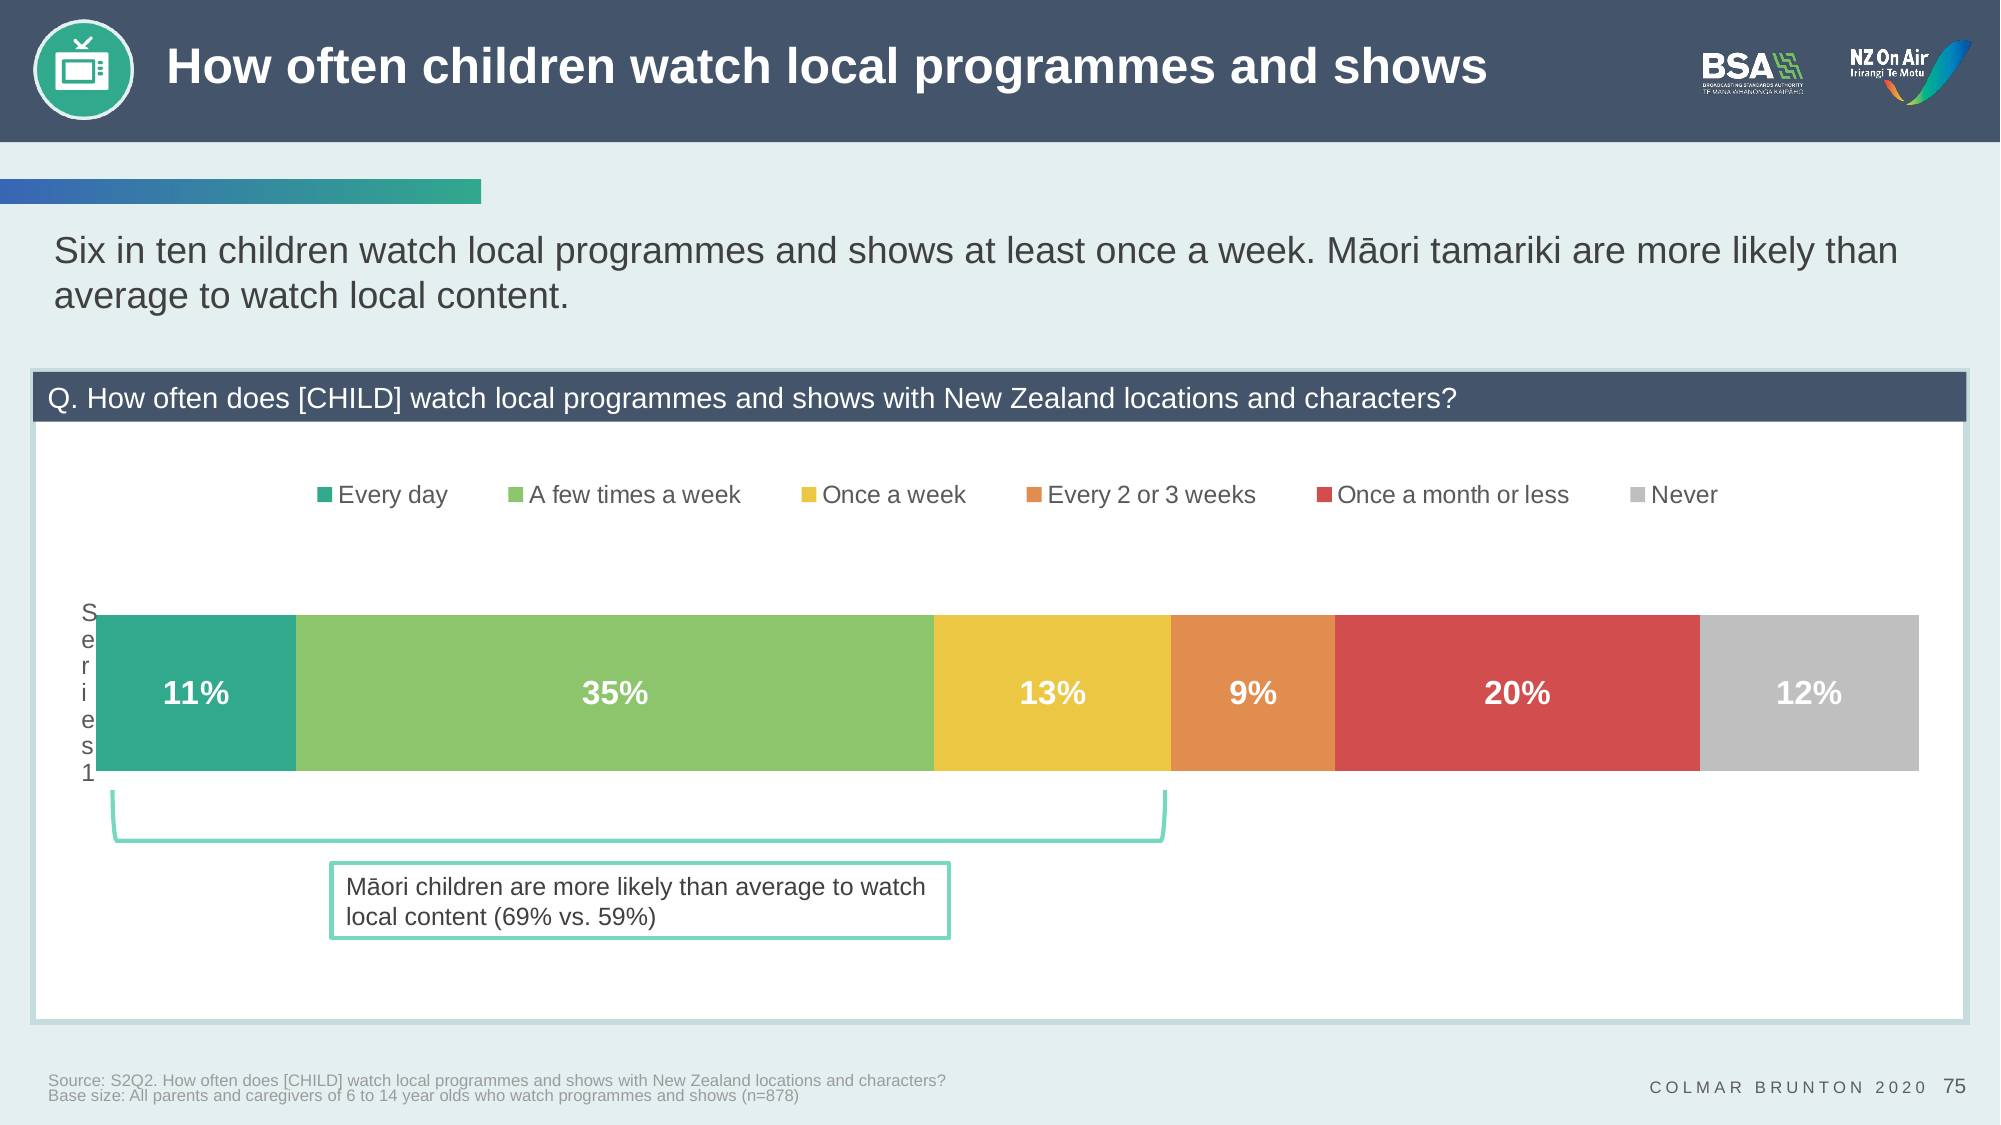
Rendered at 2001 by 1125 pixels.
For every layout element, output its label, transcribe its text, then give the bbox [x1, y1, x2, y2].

text_box Six in ten children watch local programmes and shows at least once a week. Māori tamariki are more likely than average to watch local content. [32, 205, 1968, 337]
text_box [0, 178, 482, 205]
footer Source: S2Q2. How often does [CHILD] watch local programmes and shows with New Zealand locations and characters? Base size: All parents and caregivers of 6 to 14 year olds who watch programmes and shows (n=878) [33, 1053, 1568, 1125]
text_box [32, 370, 1968, 1023]
picture [1695, 47, 1811, 98]
title How often children watch local programmes and shows [151, 22, 1568, 113]
picture [1851, 40, 1972, 105]
chart [81, 413, 1919, 976]
picture [32, 19, 134, 120]
text_box Q. How often does [CHILD] watch local programmes and shows with New Zealand locations and characters? [33, 371, 1967, 422]
